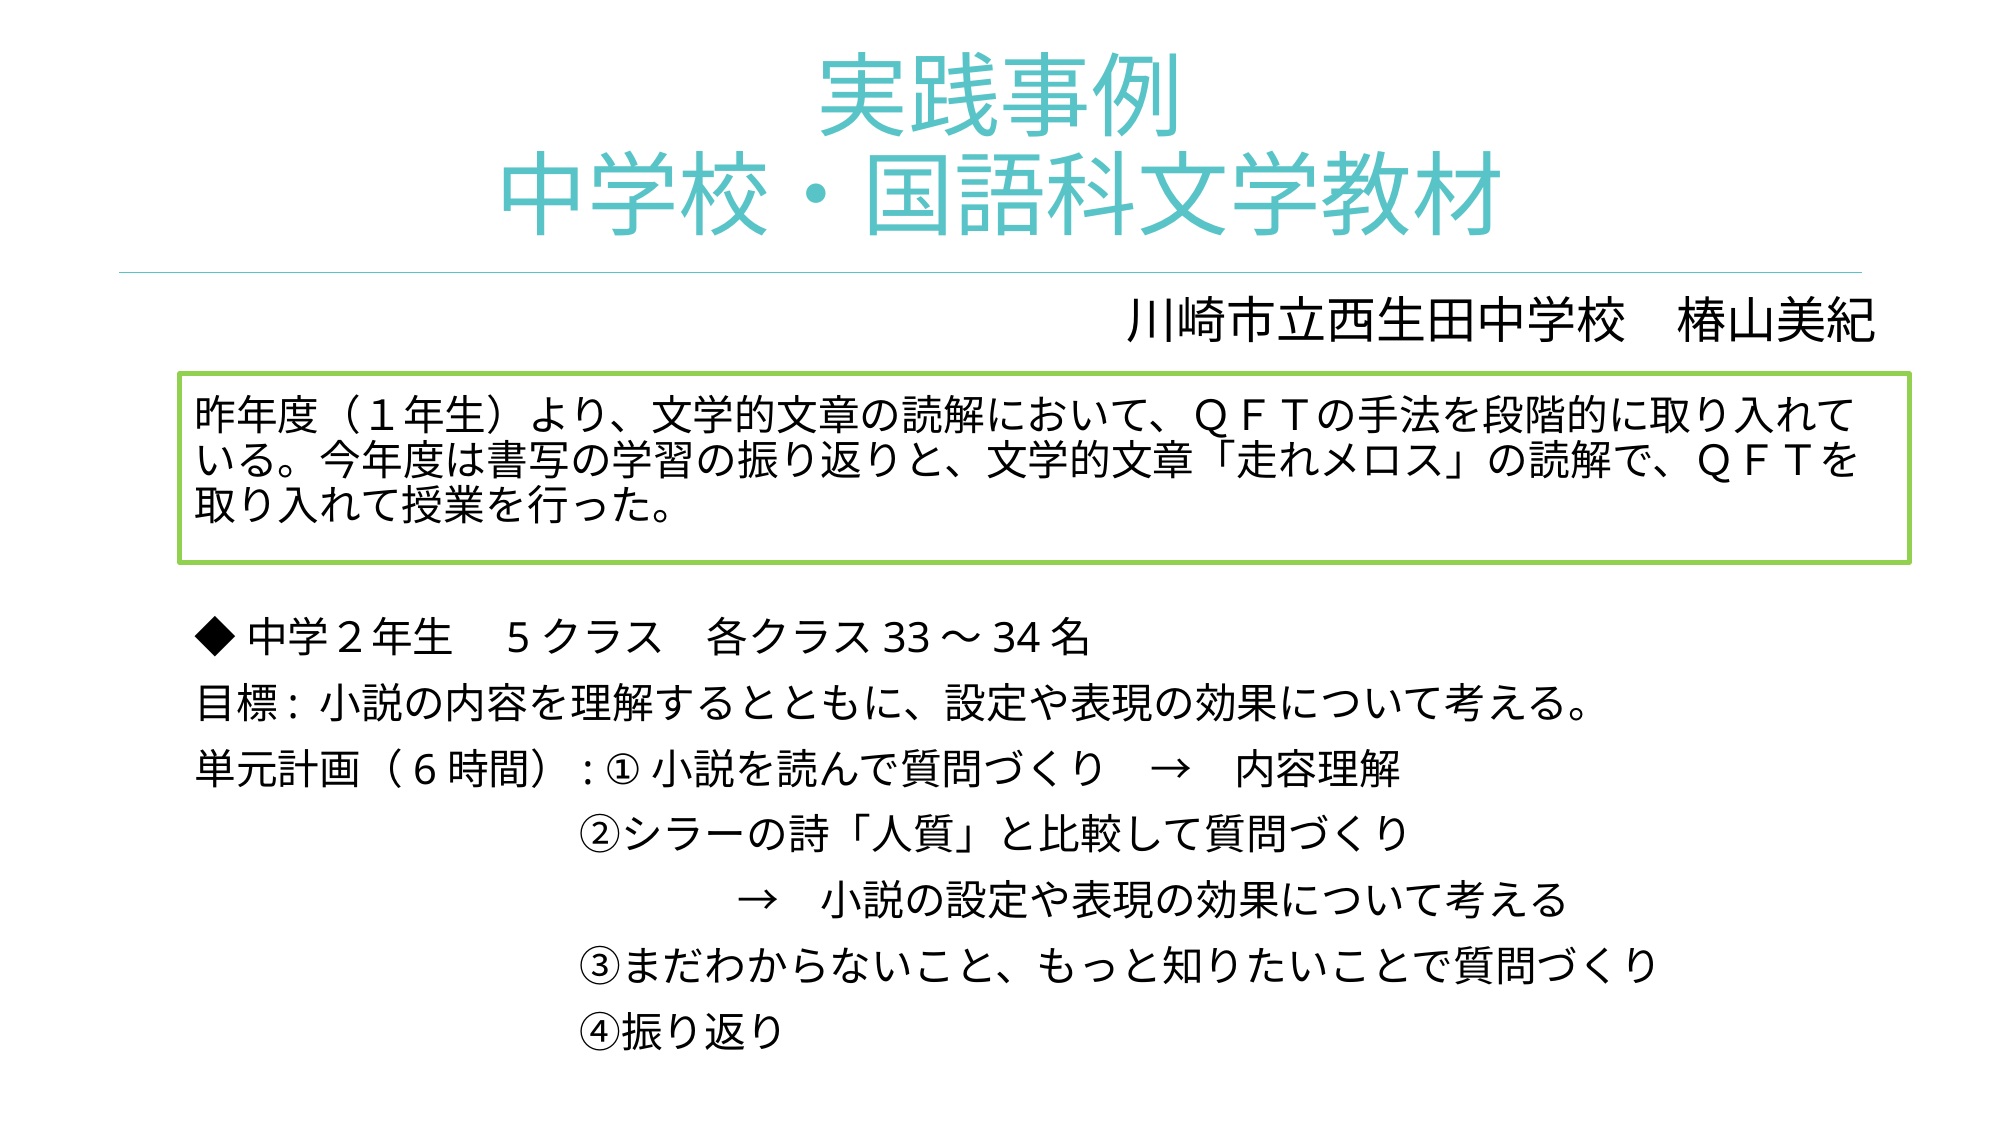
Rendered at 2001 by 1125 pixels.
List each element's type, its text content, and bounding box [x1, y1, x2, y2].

title 実践事例 中学校・国語科文学教材 [137, 40, 1863, 259]
list 昨年度（１年生）より、文学的文章の読解において、ＱＦＴの手法を段階的に取り入れている。今年度は書写の学習の振り返りと、文学的文章「走れメロス」の読解で、ＱＦＴを取り入れて授業を行った。 ◆中学２年生 5クラス 各クラス33～34名 目標: 小説の内容を理解するとともに、設定や表現の効果について考える。 単元計画（6時間）: ①小説を読んで質問づくり → 内容理解 ②シラーの詩「人質」と比較して質問づくり → 小説の設定や表現の効果について考える ③まだわからないこと、もっと知りたいことで質問づくり ④振り返り [179, 563, 1905, 1102]
text_box [179, 373, 1910, 563]
text_box 川崎市立西生田中学校 椿山美紀 [783, 280, 1892, 356]
